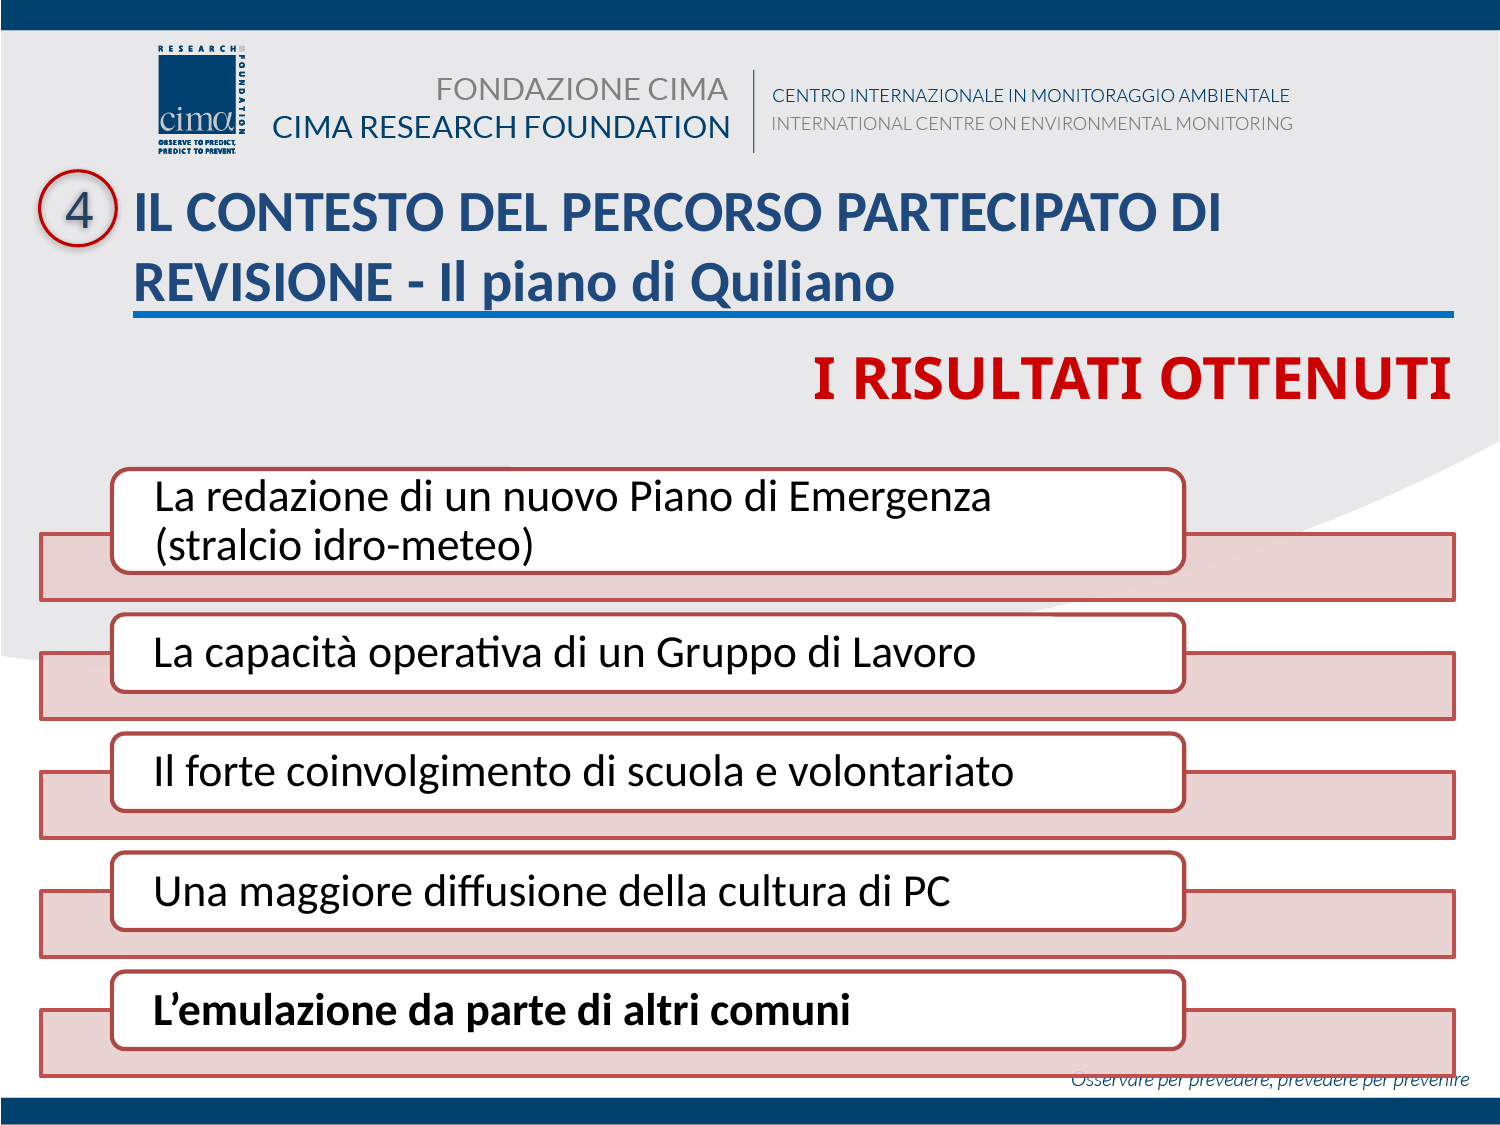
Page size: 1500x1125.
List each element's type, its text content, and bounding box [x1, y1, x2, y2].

title IL CONTESTO DEL PERCORSO PARTECIPATO DI REVISIONE - Il piano di Quiliano [118, 165, 1394, 333]
picture [0, 0, 1500, 1125]
text_box I RISULTATI OTTENUTI [81, 333, 1467, 464]
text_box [41, 462, 1455, 1084]
text_box 4 [38, 170, 118, 247]
